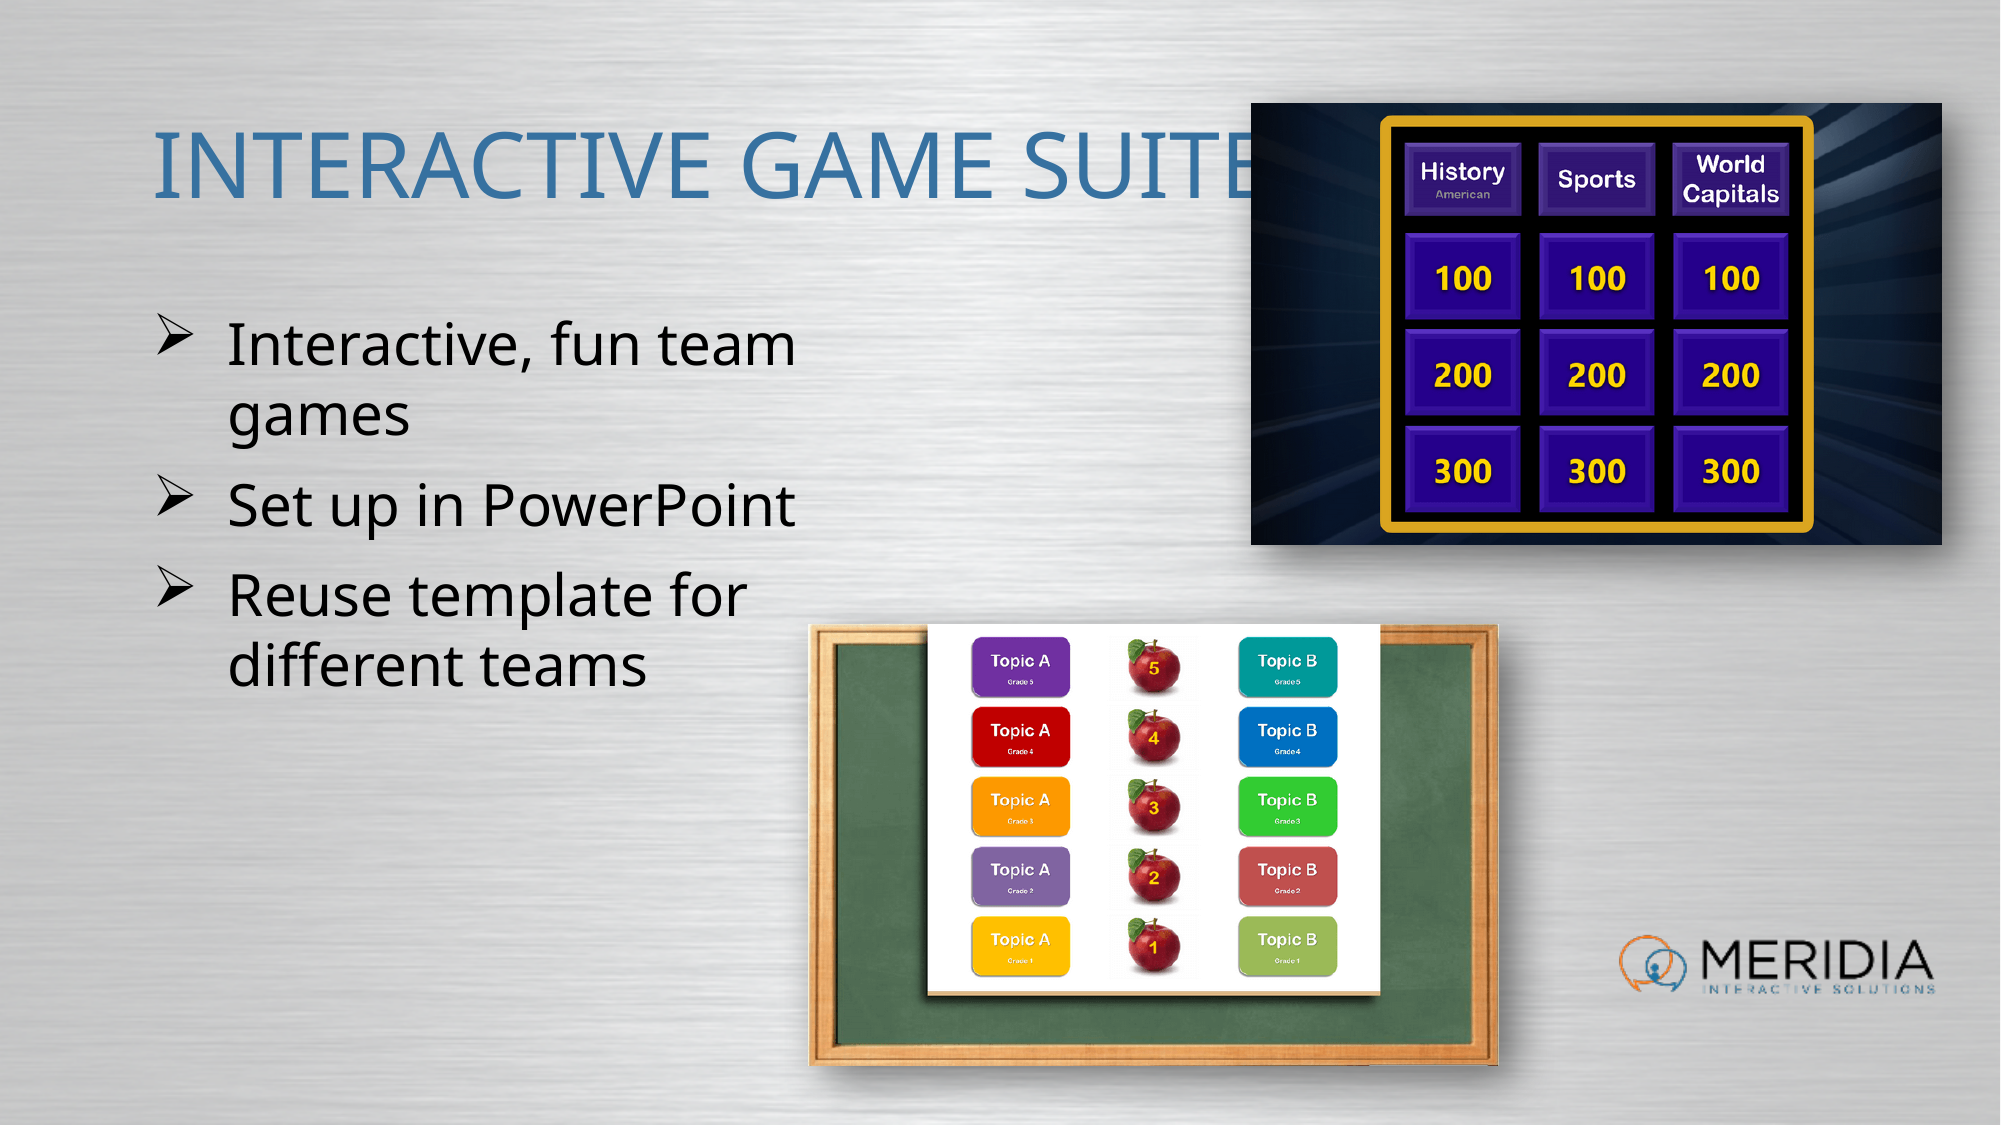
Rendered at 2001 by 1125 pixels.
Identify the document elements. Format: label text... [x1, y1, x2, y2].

list Interactive, fun team games Set up in PowerPoint Reuse template for different teams [137, 299, 1000, 1014]
title Interactive Game Suite [137, 59, 1863, 278]
picture [0, 0, 2001, 1125]
